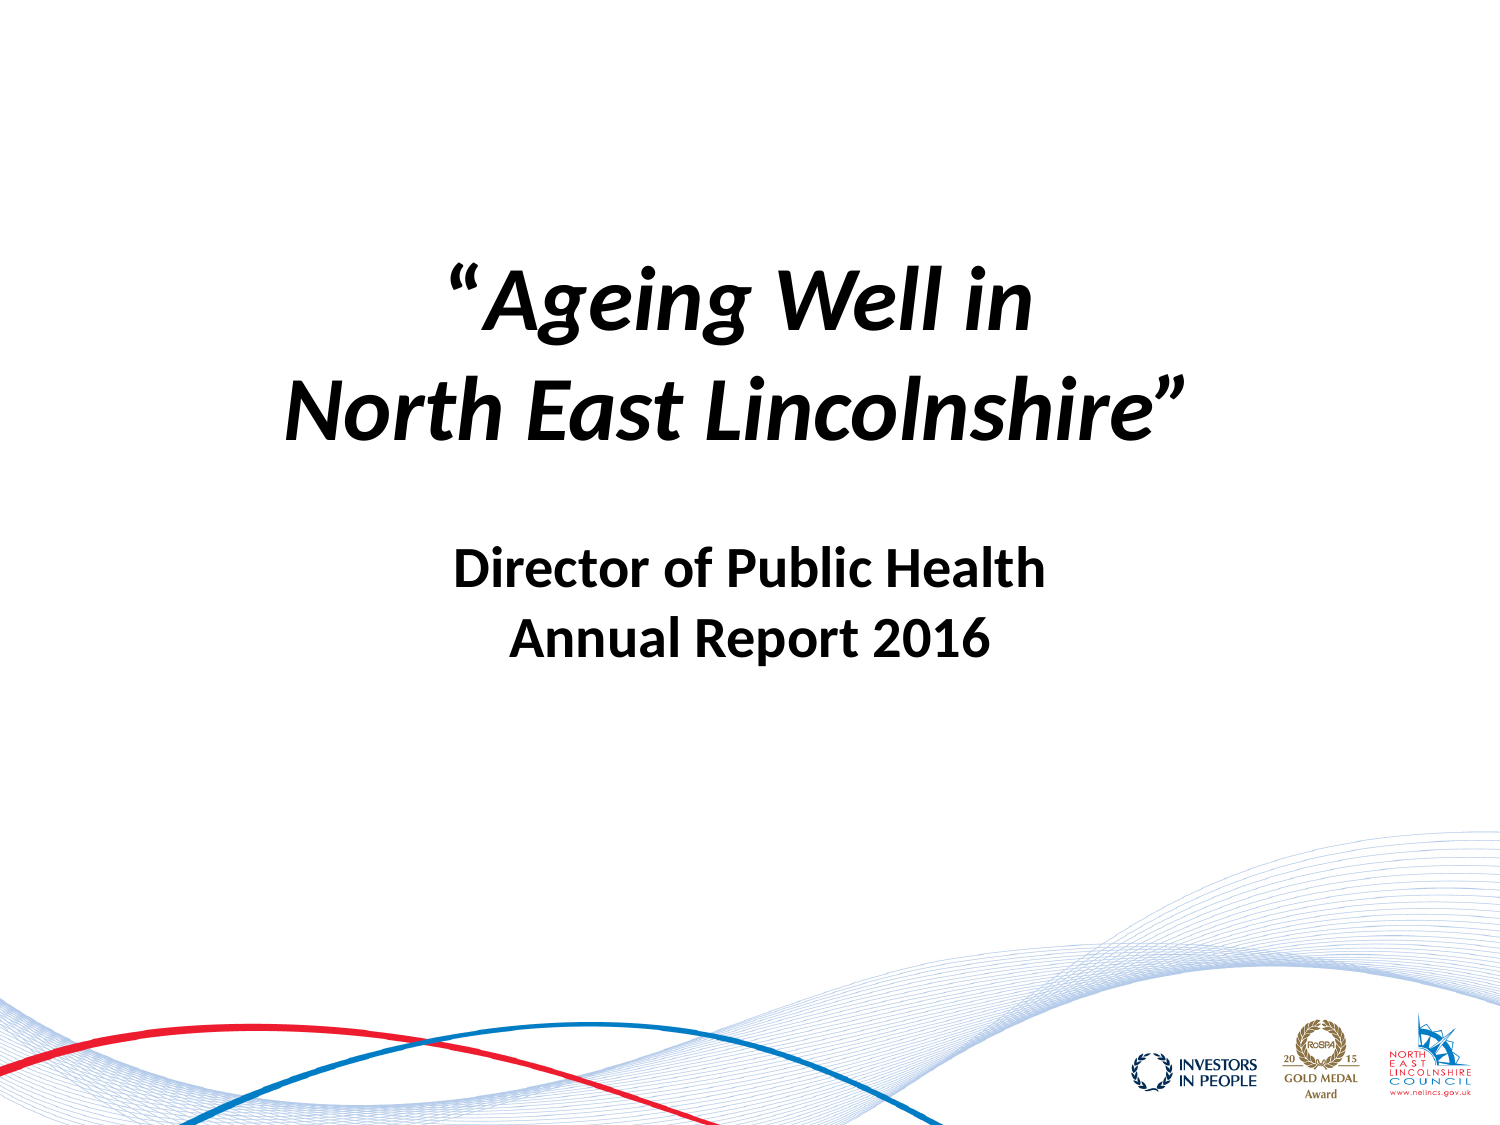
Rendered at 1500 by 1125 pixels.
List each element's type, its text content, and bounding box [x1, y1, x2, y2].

picture [0, 0, 1500, 1125]
title “Ageing Well in North East Lincolnshire” Director of Public Health Annual Report 2016 [112, 349, 1388, 591]
